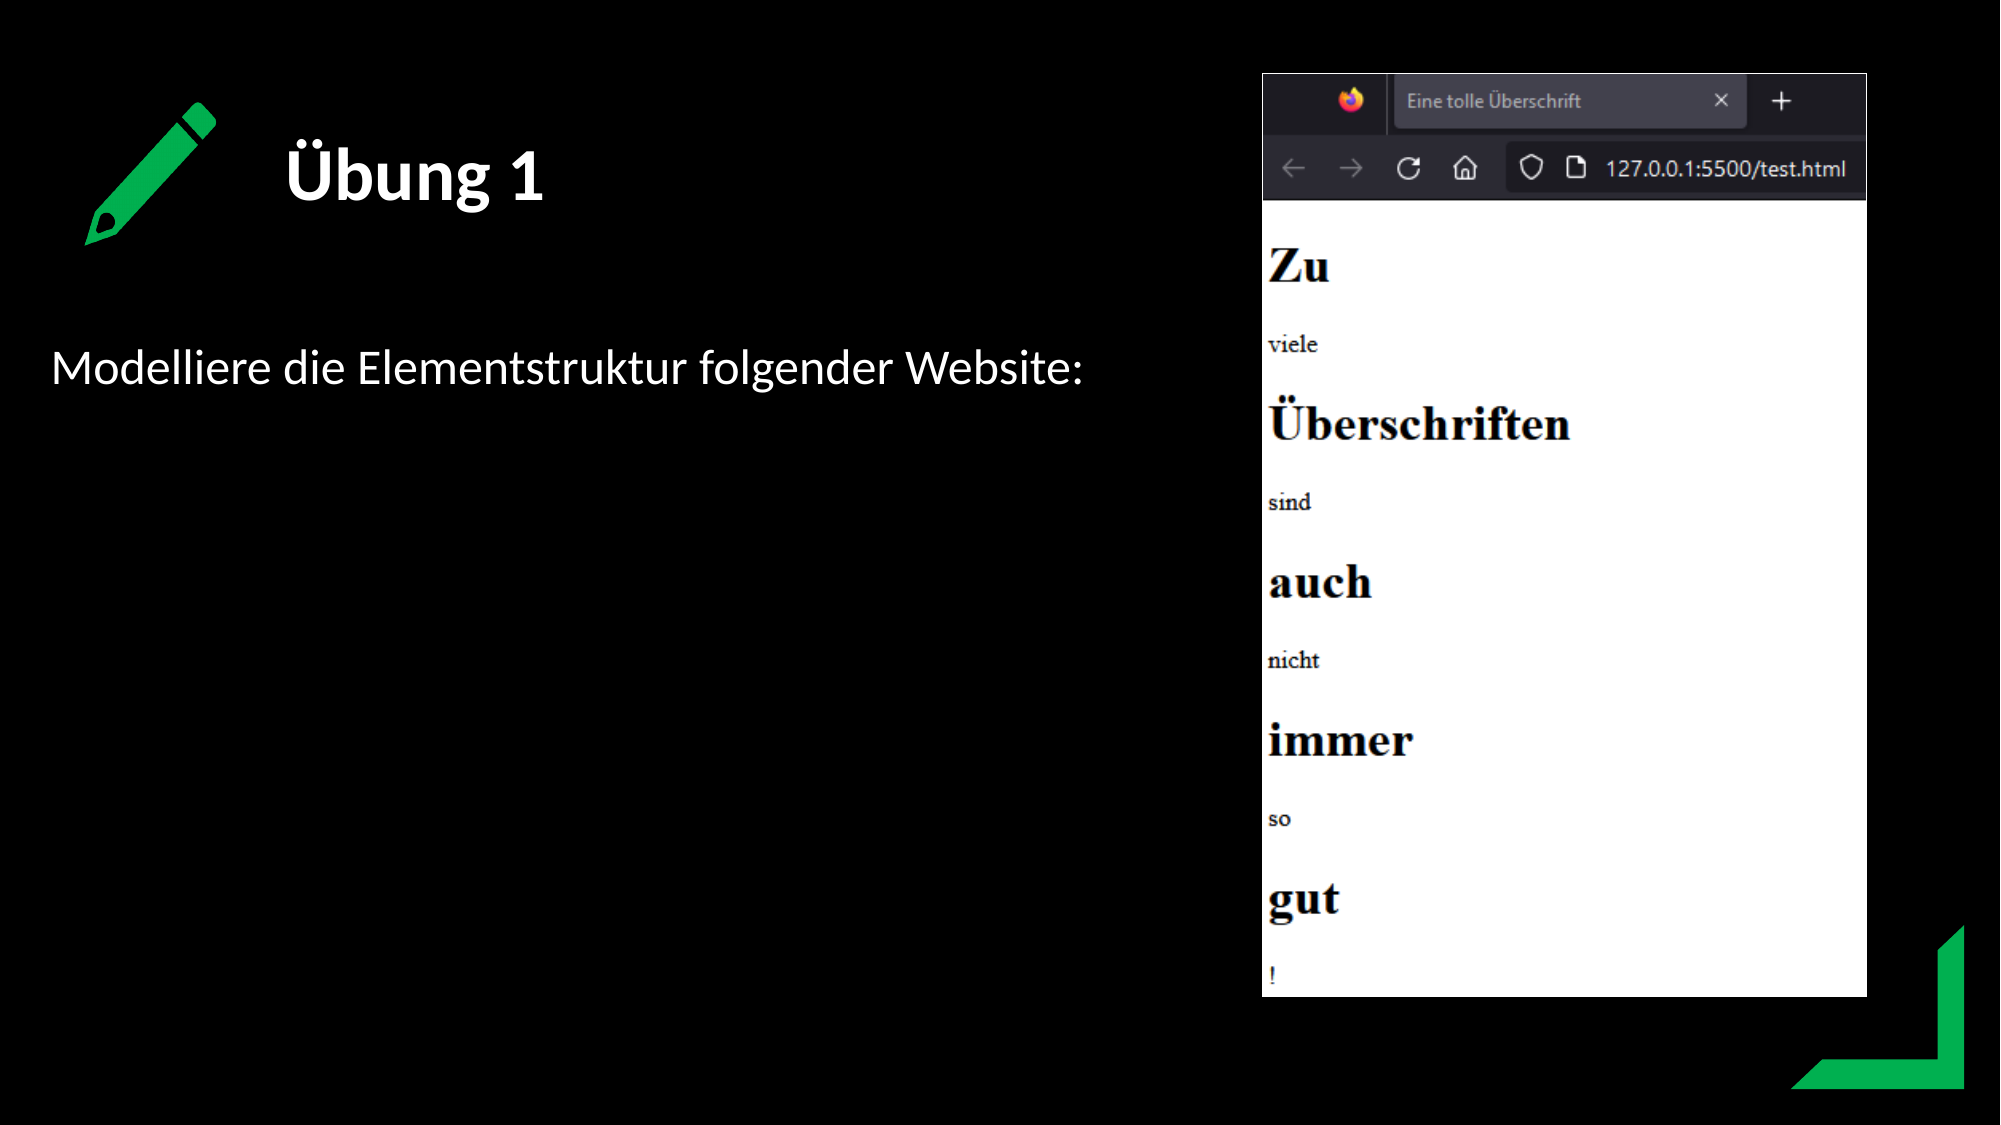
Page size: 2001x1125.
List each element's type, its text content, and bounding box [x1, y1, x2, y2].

list Modelliere die Elementstruktur folgender Website: [35, 334, 1965, 1090]
picture [1262, 73, 1867, 997]
picture [71, 88, 229, 260]
list Übung 1 [271, 128, 1262, 235]
